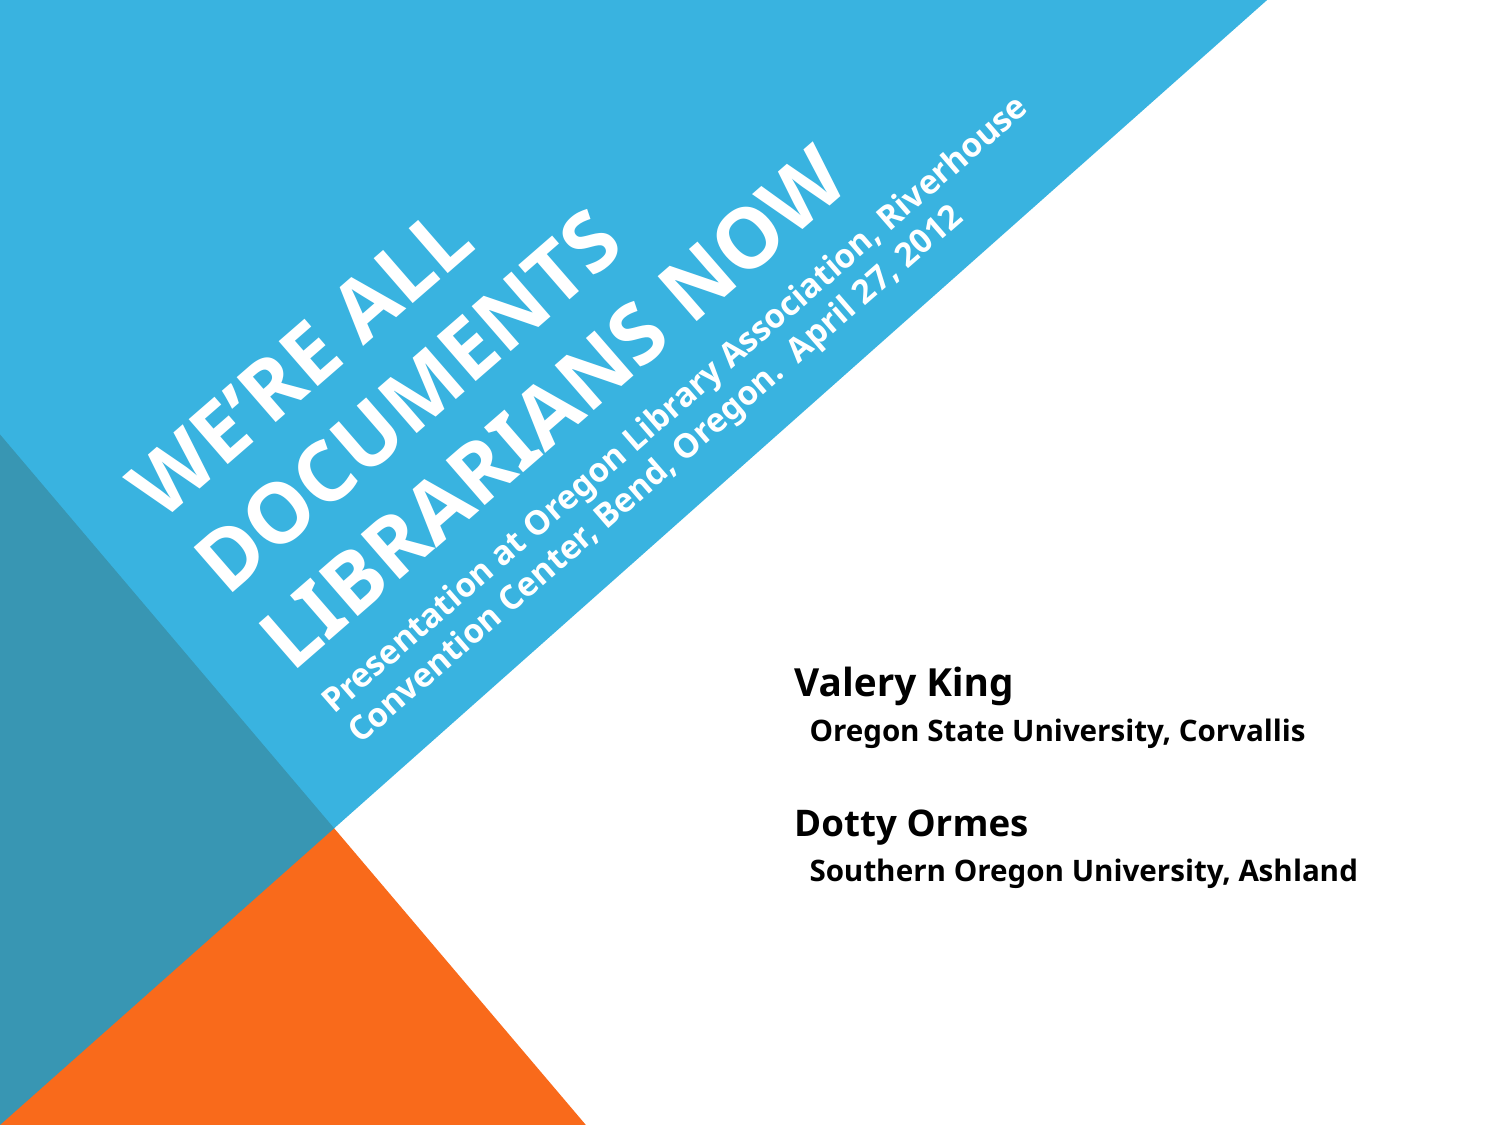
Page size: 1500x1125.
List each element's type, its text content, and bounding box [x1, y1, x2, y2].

list Valery King Oregon State University, Corvallis Dotty Ormes Southern Oregon University, Ashland [779, 650, 1404, 925]
title We’re All Documents Librarians Now [174, 0, 938, 696]
list Presentation at Oregon Library Association, Riverhouse Convention Center, Bend, Oregon. April 27, 2012 [295, 17, 1141, 772]
